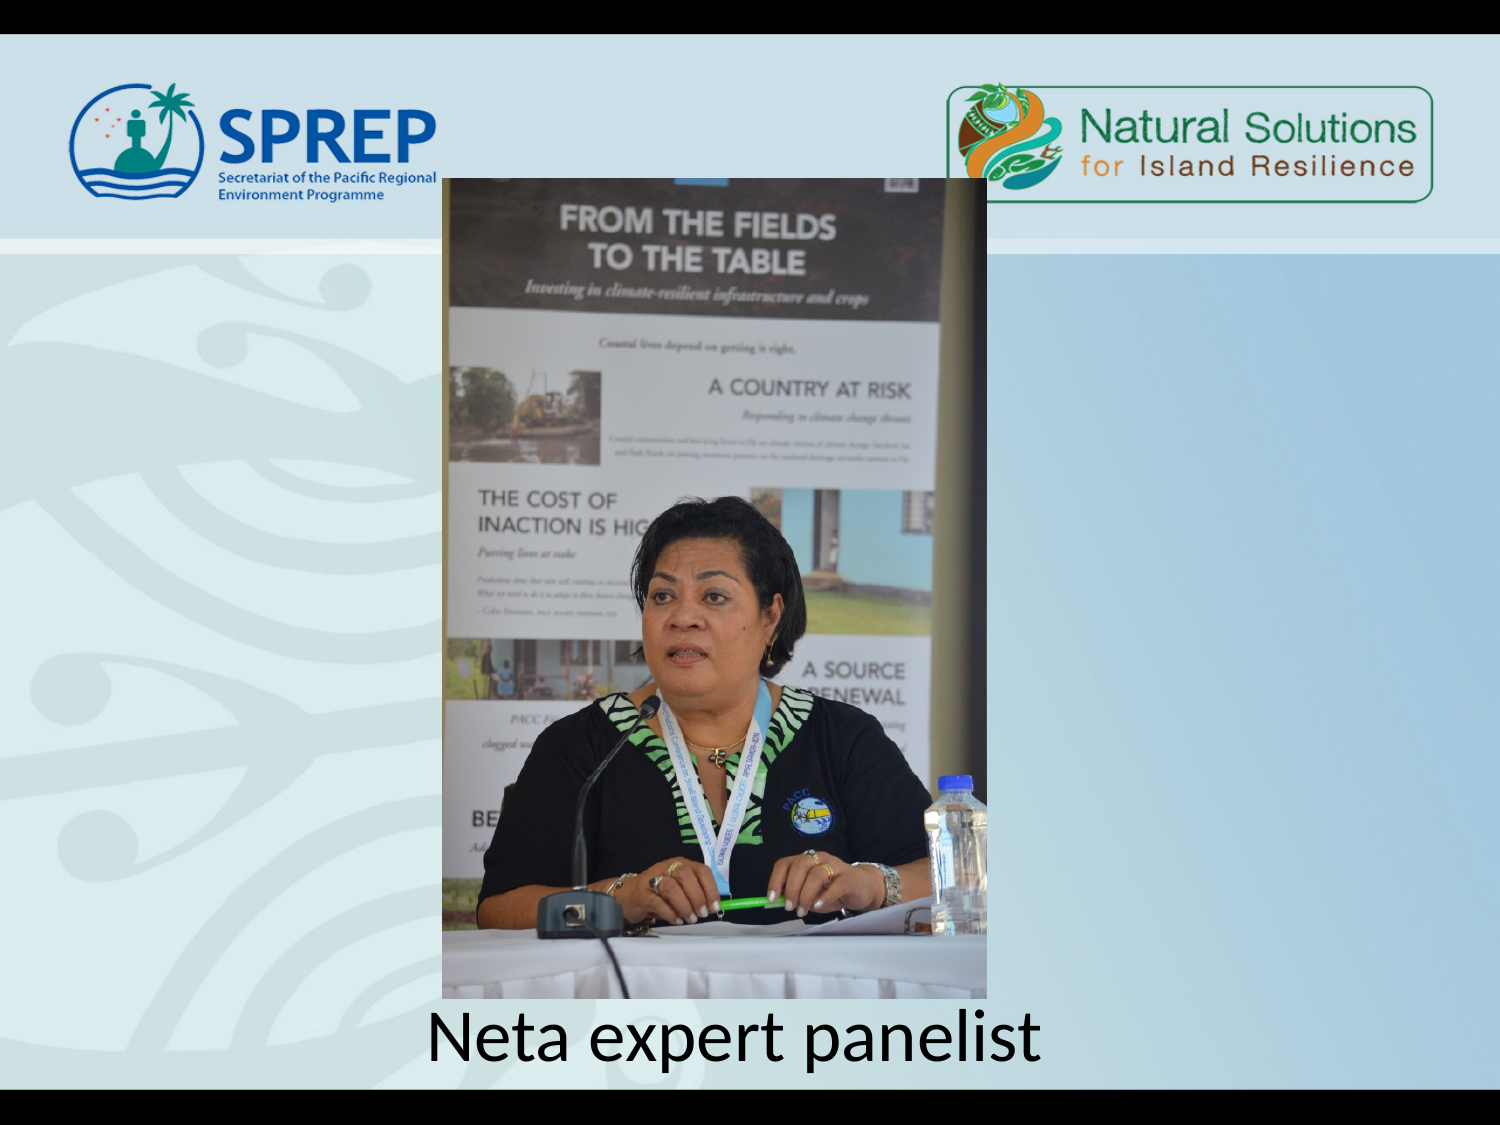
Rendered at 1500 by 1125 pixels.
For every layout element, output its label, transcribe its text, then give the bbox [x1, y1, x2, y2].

picture [0, 0, 1500, 1125]
title Neta expert panelist [76, 937, 1427, 1125]
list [442, 178, 987, 1000]
